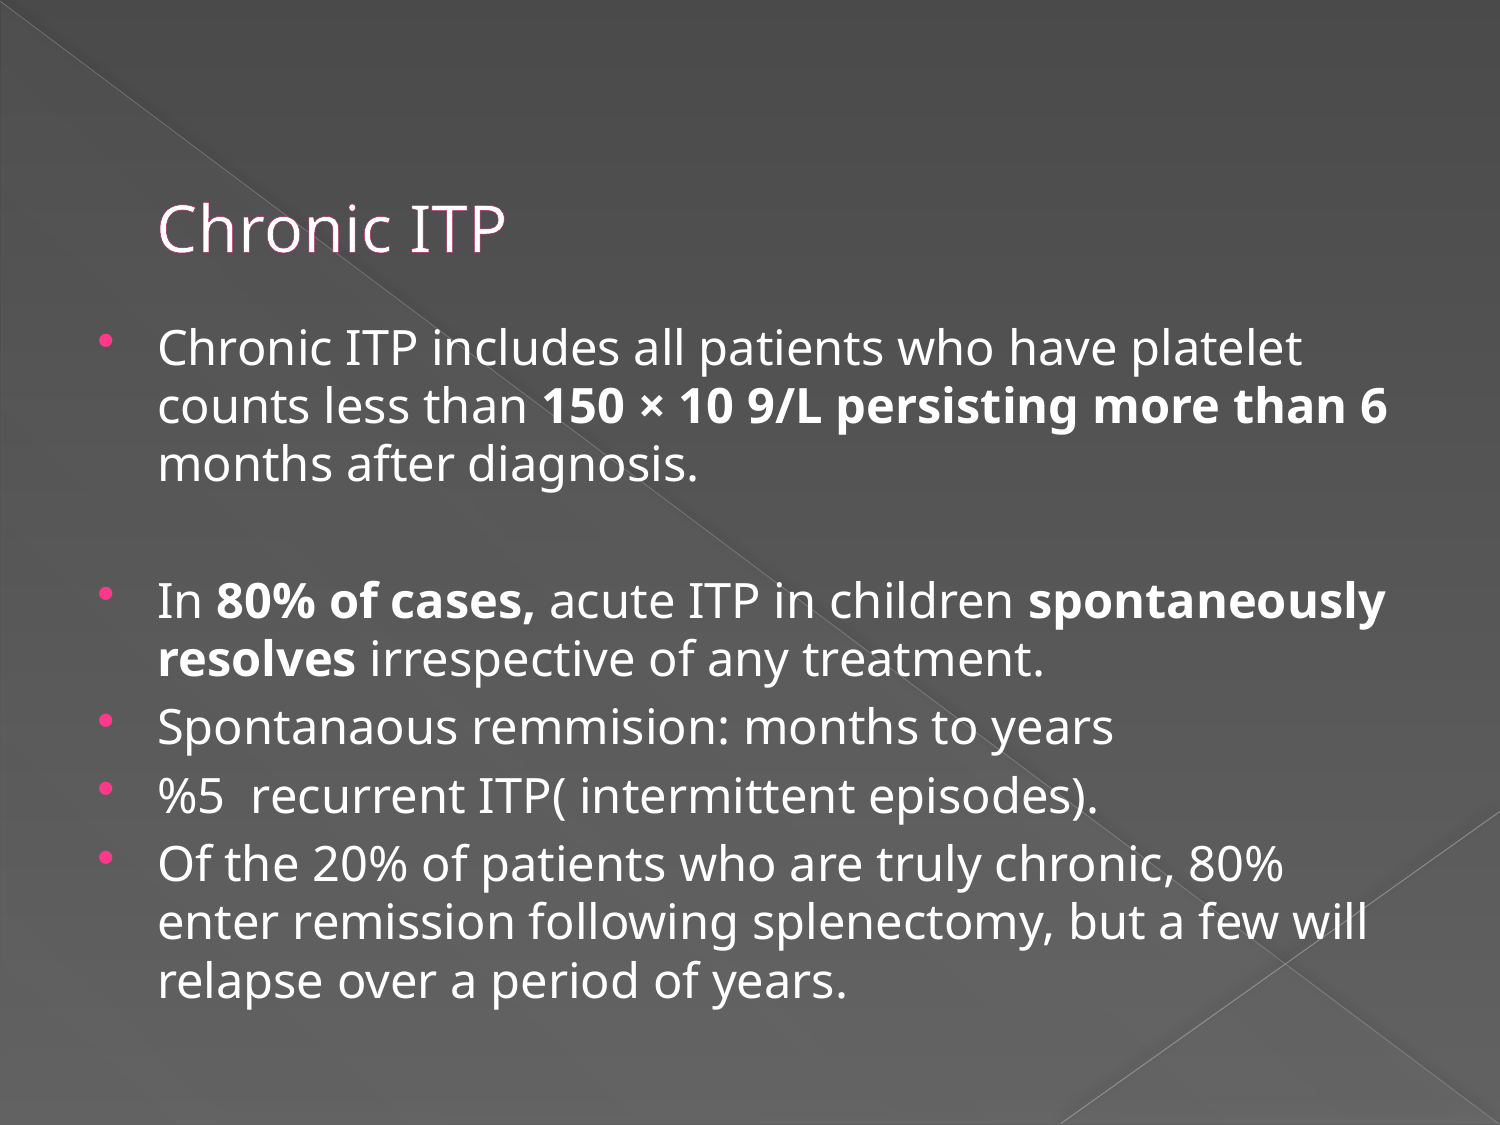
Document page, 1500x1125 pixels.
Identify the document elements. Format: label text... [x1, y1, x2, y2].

list Chronic ITP includes all patients who have platelet counts less than 150 × 10 9/L persisting more than 6 months after diagnosis. In 80% of cases, acute ITP in children spontaneously resolves irrespective of any treatment. Spontanaous remmision: months to years %5 recurrent ITP( intermittent episodes). Of the 20% of patients who are truly chronic, 80% enter remission following splenectomy, but a few will relapse over a period of years. [75, 308, 1425, 1059]
title Chronic ITP [75, 43, 1425, 274]
